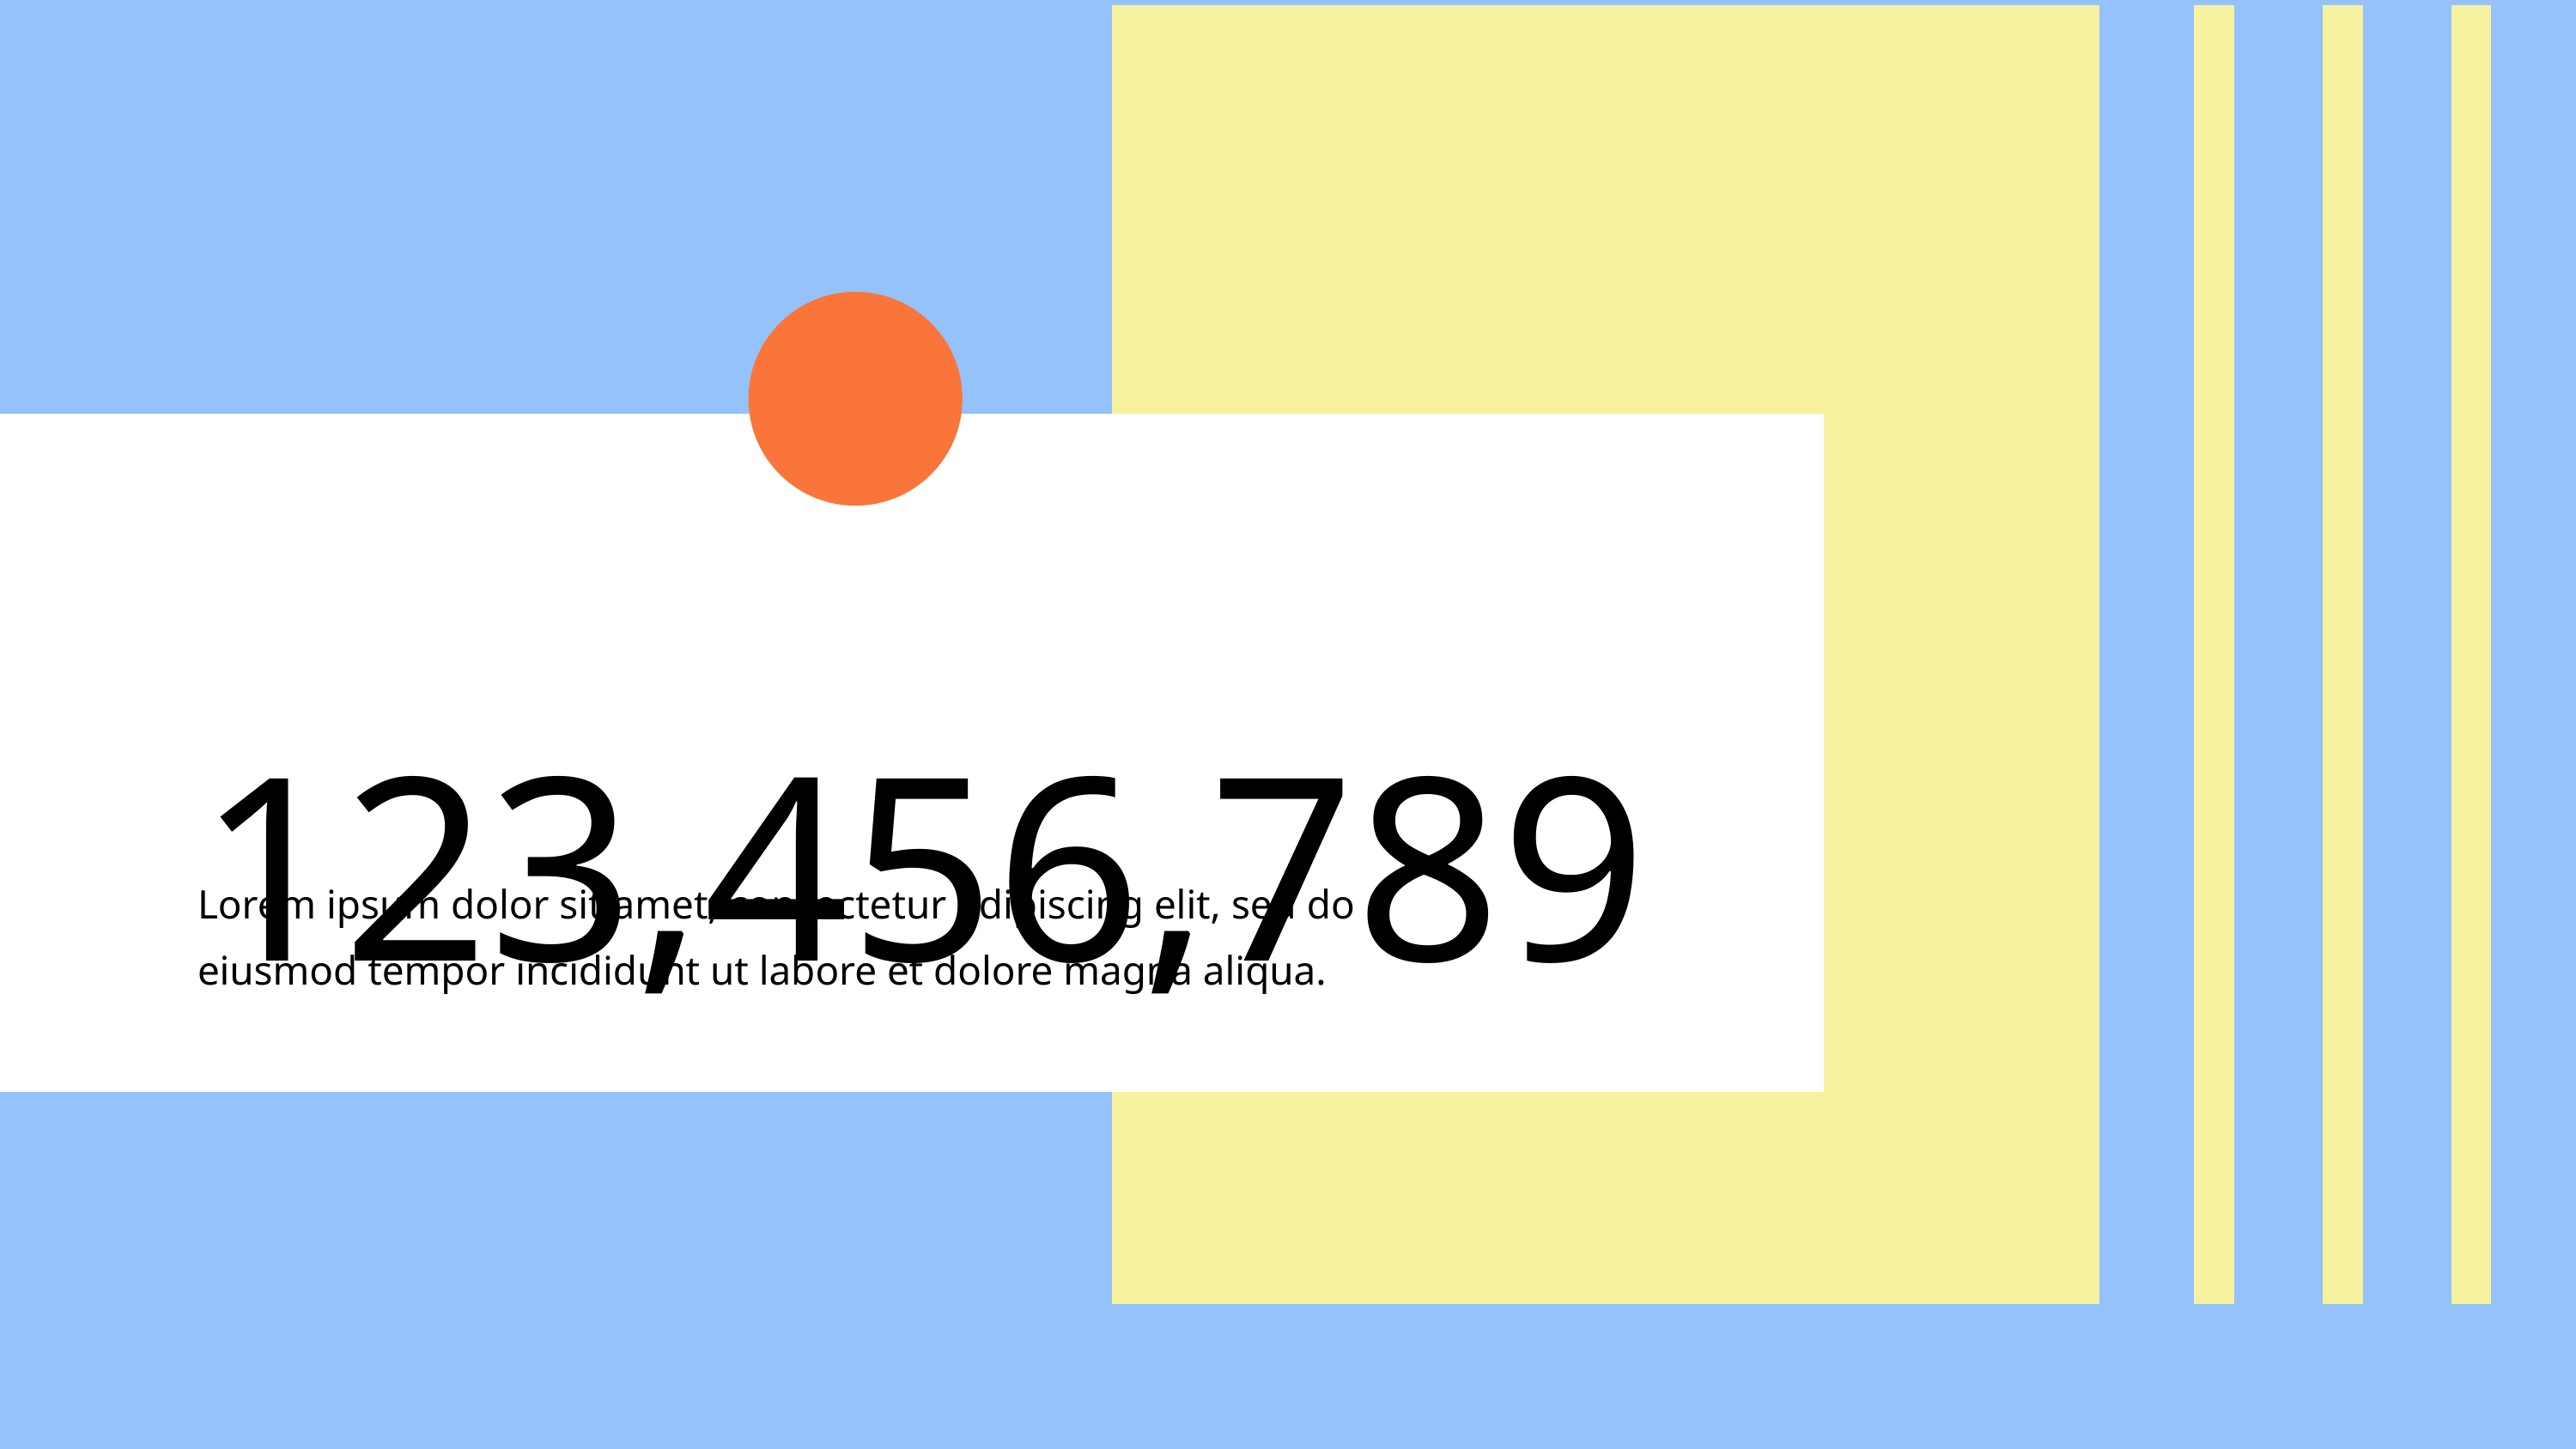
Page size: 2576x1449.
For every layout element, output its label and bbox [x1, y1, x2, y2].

text_box [2451, 0, 2492, 1304]
text_box [0, 409, 1825, 1092]
text_box [1111, 4, 2100, 1304]
text_box [2193, 0, 2234, 1304]
text_box [2322, 0, 2363, 1304]
text_box [748, 291, 963, 506]
